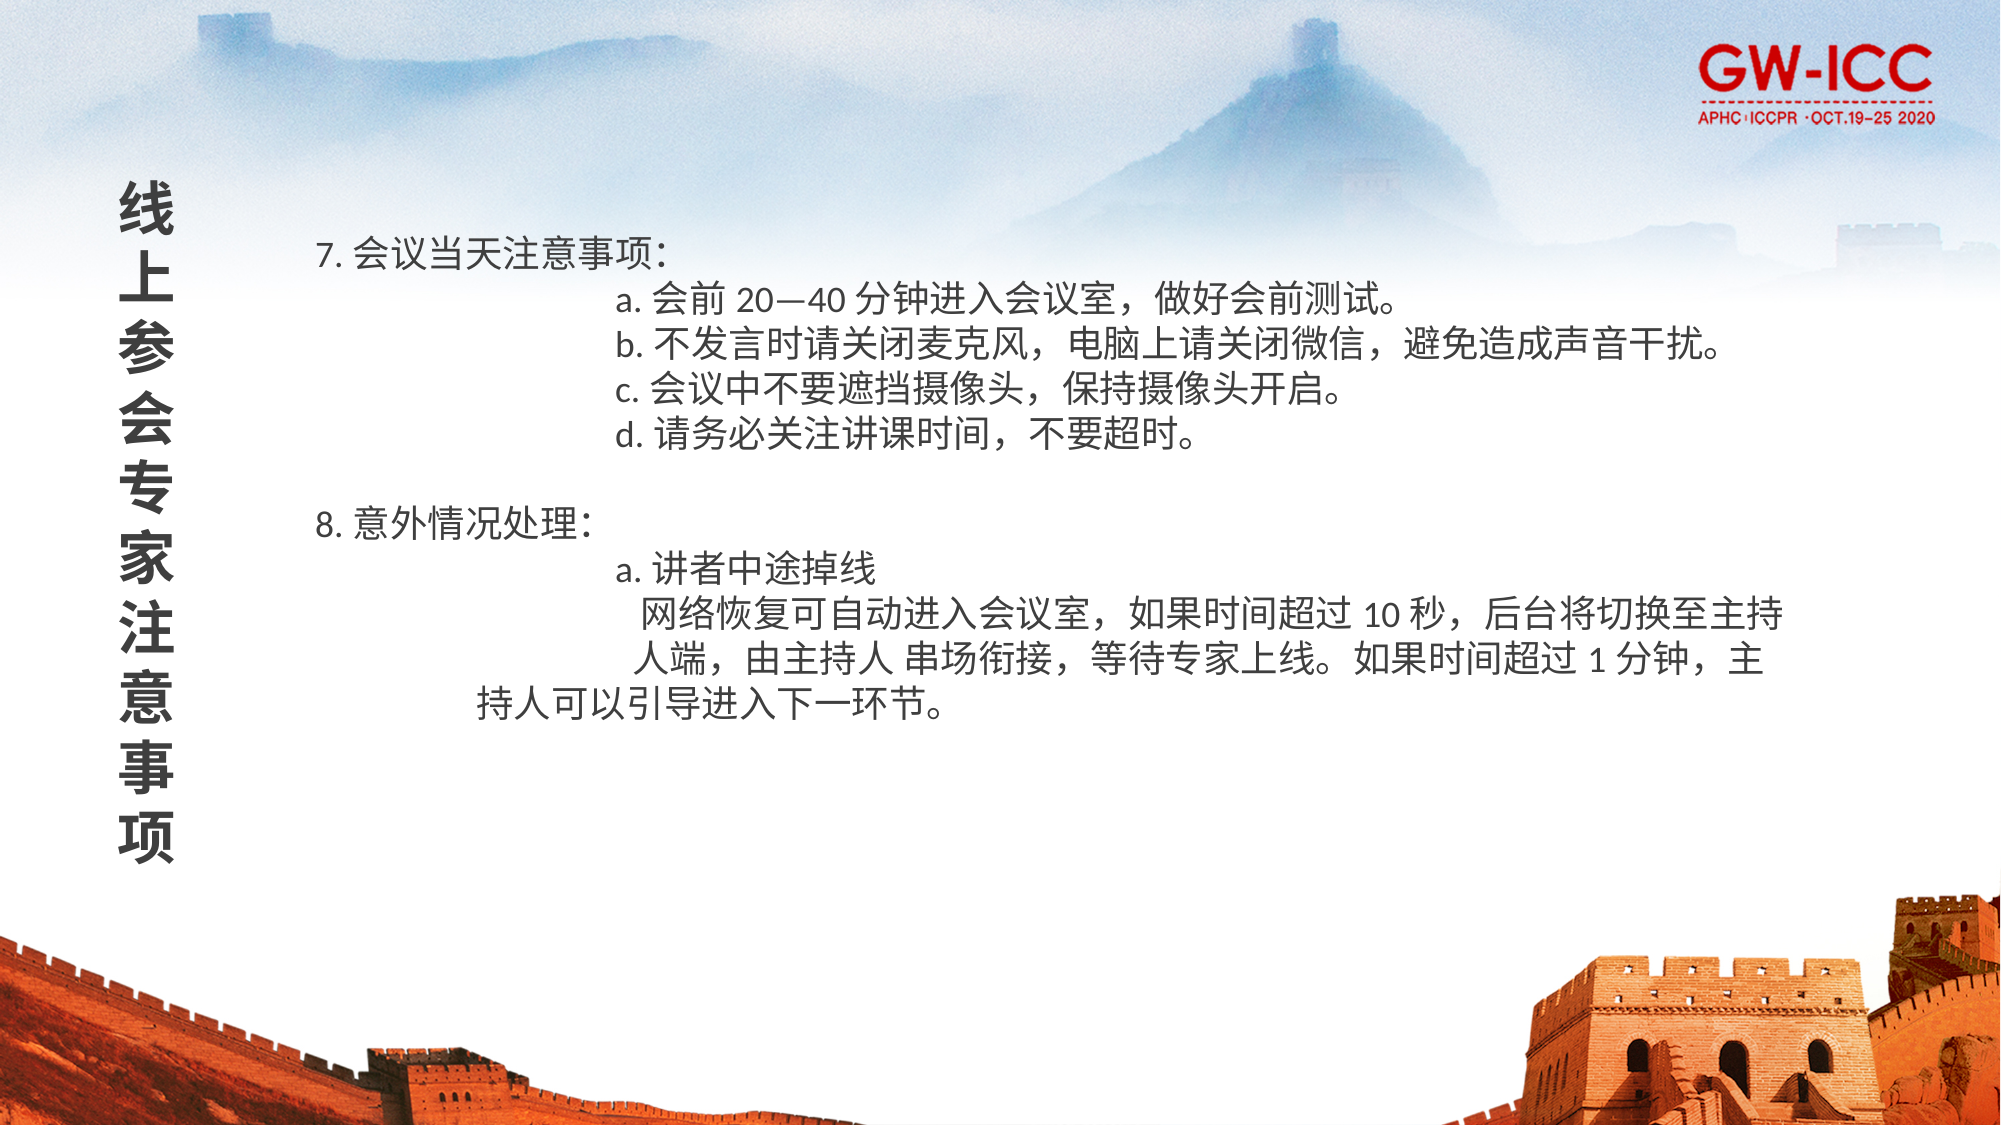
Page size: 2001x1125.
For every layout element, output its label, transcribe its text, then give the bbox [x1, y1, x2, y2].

picture [0, 0, 2001, 1125]
text_box 线 上 参 会 专 家 注 意 事 项 [102, 164, 191, 879]
text_box 7.会议当天注意事项： a.会前20—40分钟进入会议室，做好会前测试。 b.不发言时请关闭麦克风，电脑上请关闭微信，避免造成声音干扰。 c.会议中不要遮挡摄像头，保持摄像头开启。 d.请务必关注讲课时间，不要超时。 8.意外情况处理： a.讲者中途掉线 网络恢复可自动进入会议室，如果时间超过10秒，后台将切换至主持 人端，由主持人 串场衔接，等待专家上线。如果时间超过1分钟，主 持人可以引导进入下一环节。 [300, 222, 1886, 822]
